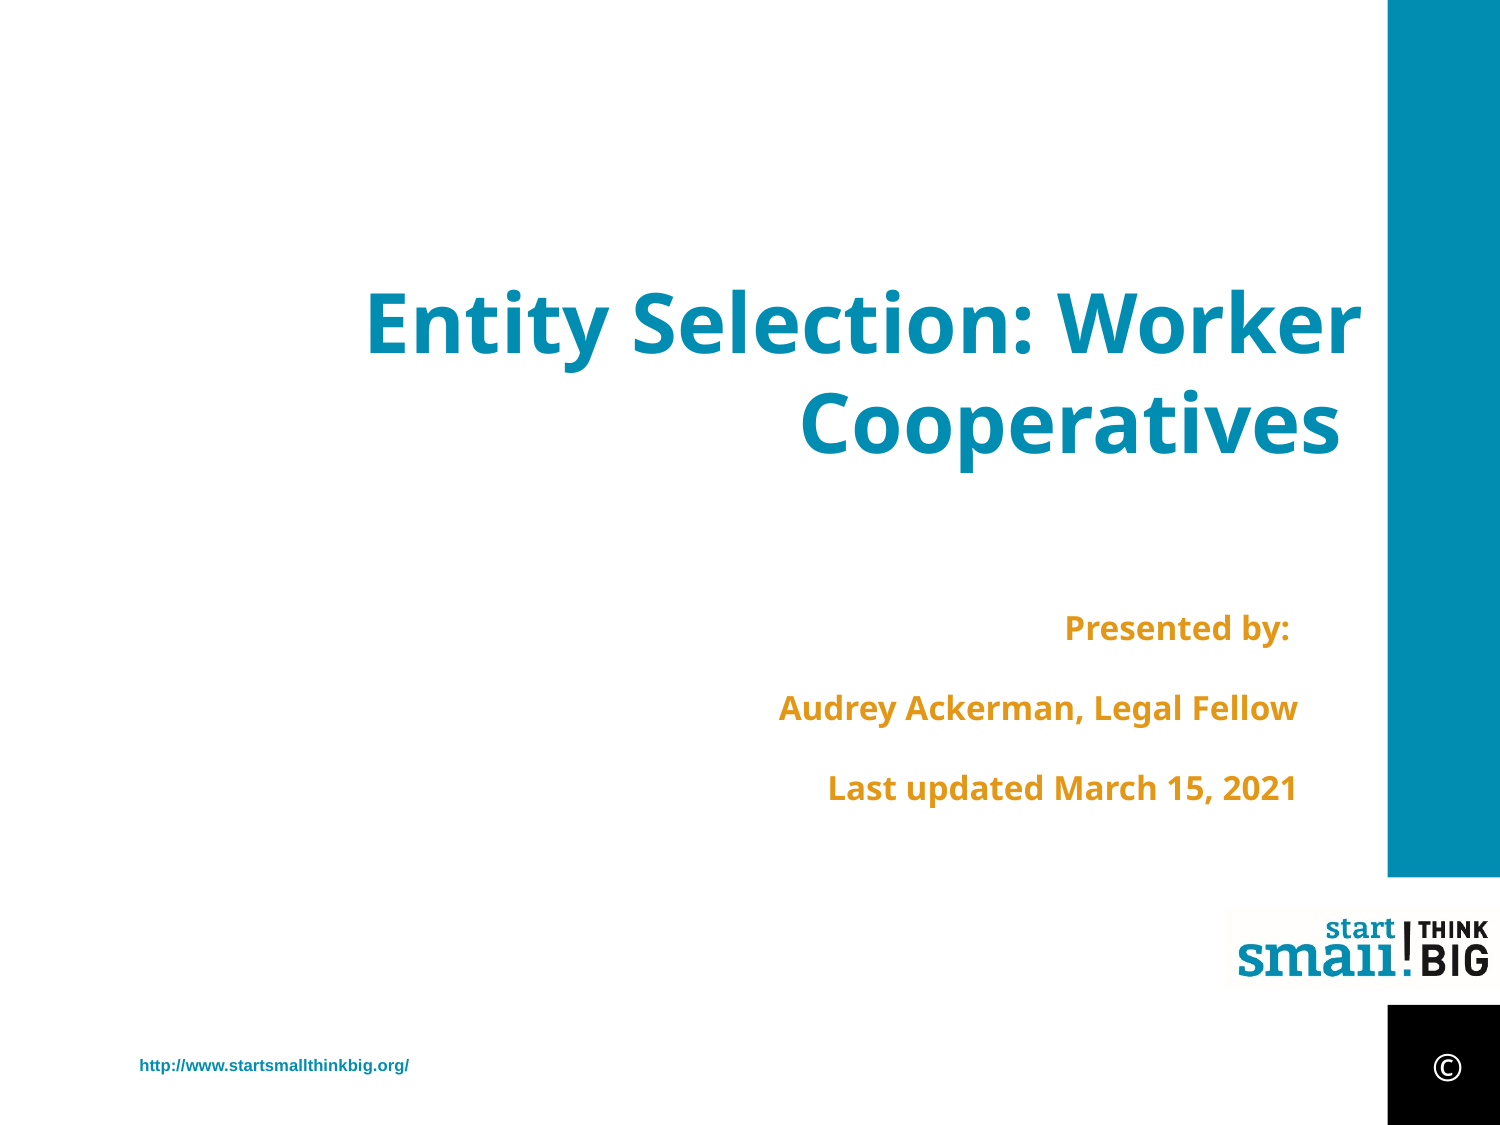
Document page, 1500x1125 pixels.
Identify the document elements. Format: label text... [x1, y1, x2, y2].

text_box Entity Selection: Worker Cooperatives [0, 262, 1380, 416]
text_box © [1417, 1029, 1475, 1090]
text_box Presented by: Audrey Ackerman, Legal Fellow Last updated March 15, 2021 [446, 599, 1315, 815]
picture [1224, 907, 1500, 989]
